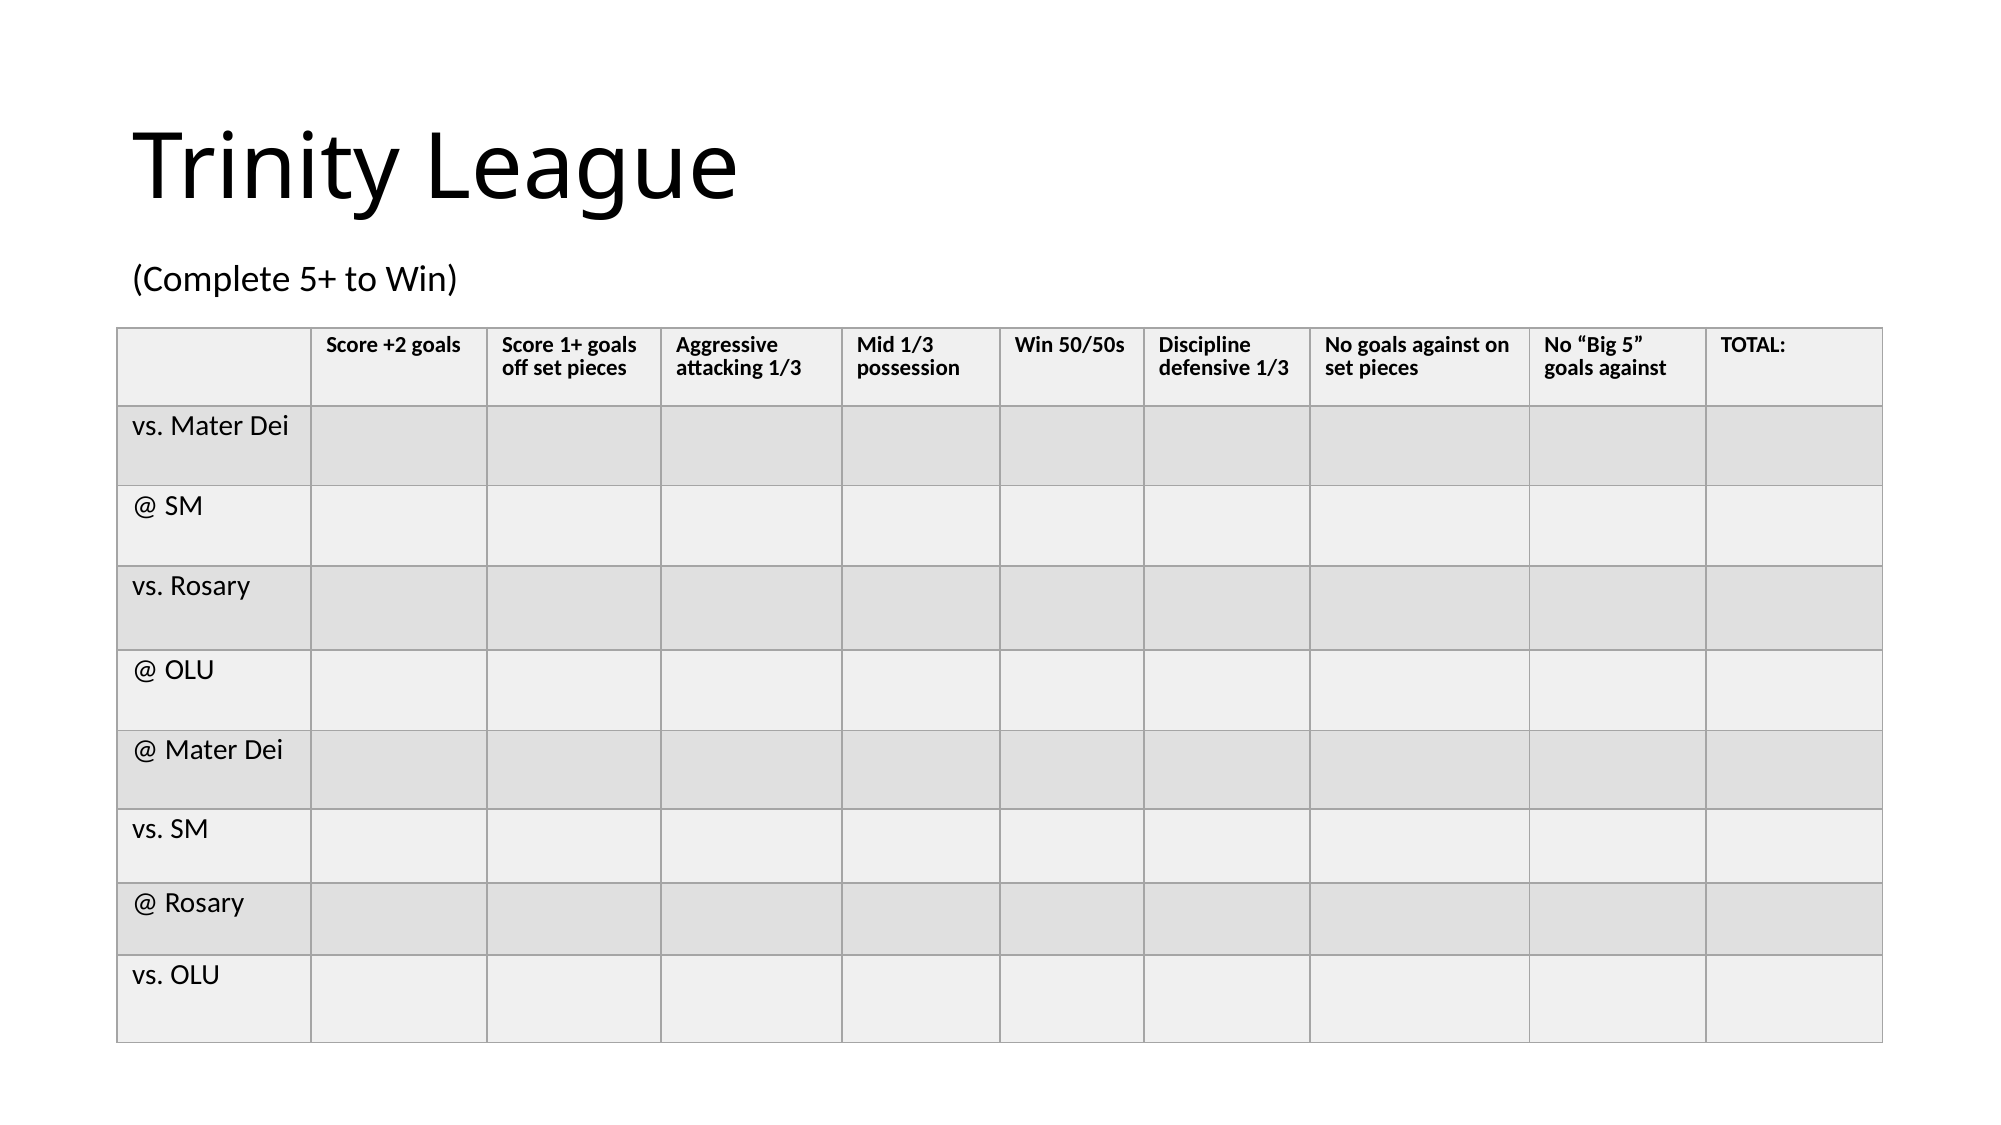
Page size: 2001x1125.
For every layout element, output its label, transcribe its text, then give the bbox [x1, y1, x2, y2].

table_cell [312, 486, 486, 565]
table_cell [1530, 810, 1705, 882]
title Trinity League [117, 59, 767, 246]
table_cell [488, 731, 660, 808]
table_header Score 1+ goals off set pieces [488, 329, 660, 405]
table_cell [1145, 486, 1309, 565]
table_cell [1530, 651, 1705, 730]
table_cell [843, 956, 999, 1042]
table_cell @ Mater Dei [118, 731, 310, 808]
table_cell [1145, 956, 1309, 1042]
table_cell [488, 486, 660, 565]
table_cell [662, 884, 841, 954]
table_cell [312, 731, 486, 808]
table_cell [1707, 731, 1882, 808]
table_header No “Big 5” goals against [1530, 329, 1705, 405]
table_cell [1530, 731, 1705, 808]
table_cell [1530, 486, 1705, 565]
table_cell [312, 651, 486, 730]
table_cell [1707, 810, 1882, 882]
table_cell [1707, 956, 1882, 1042]
table_cell @ SM [118, 486, 310, 565]
table_cell [312, 407, 486, 485]
table_cell [1530, 407, 1705, 485]
table_cell vs. SM [118, 810, 310, 882]
table_cell [1707, 651, 1882, 730]
table_cell vs. OLU [118, 956, 310, 1042]
table_cell [843, 567, 999, 649]
table_header [118, 329, 310, 405]
table_cell [488, 407, 660, 485]
table_header No goals against on set pieces [1311, 329, 1529, 405]
table_cell [1001, 407, 1143, 485]
table_header Discipline defensive 1/3 [1145, 329, 1309, 405]
table_cell [1001, 884, 1143, 954]
table_cell [1001, 731, 1143, 808]
table_cell [1145, 407, 1309, 485]
table_cell [662, 486, 841, 565]
table_cell [1001, 810, 1143, 882]
table_cell [488, 810, 660, 882]
table_cell [1145, 567, 1309, 649]
table_cell [662, 810, 841, 882]
table_header Win 50/50s [1001, 329, 1143, 405]
table_cell [488, 956, 660, 1042]
table_cell [1145, 810, 1309, 882]
table_cell [1311, 884, 1529, 954]
table_cell [312, 884, 486, 954]
table_cell [1001, 486, 1143, 565]
table_header Aggressive attacking 1/3 [662, 329, 841, 405]
table_cell vs. Mater Dei [118, 407, 310, 485]
table_cell [1001, 956, 1143, 1042]
table_cell [1001, 651, 1143, 730]
table_header Score +2 goals [312, 329, 486, 405]
table_cell [1311, 567, 1529, 649]
table_cell [662, 651, 841, 730]
table_cell [312, 956, 486, 1042]
table_cell [1707, 884, 1882, 954]
table_cell [1001, 567, 1143, 649]
table_cell [843, 651, 999, 730]
table_cell @ Rosary [118, 884, 310, 954]
table_cell [1530, 884, 1705, 954]
table_cell @ OLU [118, 651, 310, 730]
table_cell [1311, 651, 1529, 730]
table_cell [1311, 956, 1529, 1042]
table_cell [662, 407, 841, 485]
table_cell [1311, 407, 1529, 485]
table_cell [1145, 884, 1309, 954]
table_cell [488, 567, 660, 649]
table_header TOTAL: [1707, 329, 1882, 405]
table_cell [662, 731, 841, 808]
table_cell [1145, 731, 1309, 808]
table_cell [1707, 407, 1882, 485]
table_cell [1707, 486, 1882, 565]
table_cell [1311, 731, 1529, 808]
table_cell [662, 956, 841, 1042]
table_header Mid 1/3 possession [843, 329, 999, 405]
table_cell [843, 486, 999, 565]
table_cell [488, 884, 660, 954]
table_cell vs. Rosary [118, 567, 310, 649]
table_cell [1707, 567, 1882, 649]
text_box (Complete 5+ to Win) [117, 246, 1118, 307]
table_cell [312, 810, 486, 882]
table_cell [488, 651, 660, 730]
table_cell [1311, 486, 1529, 565]
table_cell [1530, 956, 1705, 1042]
table_cell [1311, 810, 1529, 882]
table_cell [843, 810, 999, 882]
table_cell [662, 567, 841, 649]
table_cell [843, 407, 999, 485]
table_cell [1145, 651, 1309, 730]
table_cell [312, 567, 486, 649]
table_cell [843, 884, 999, 954]
table_cell [843, 731, 999, 808]
table_cell [1530, 567, 1705, 649]
